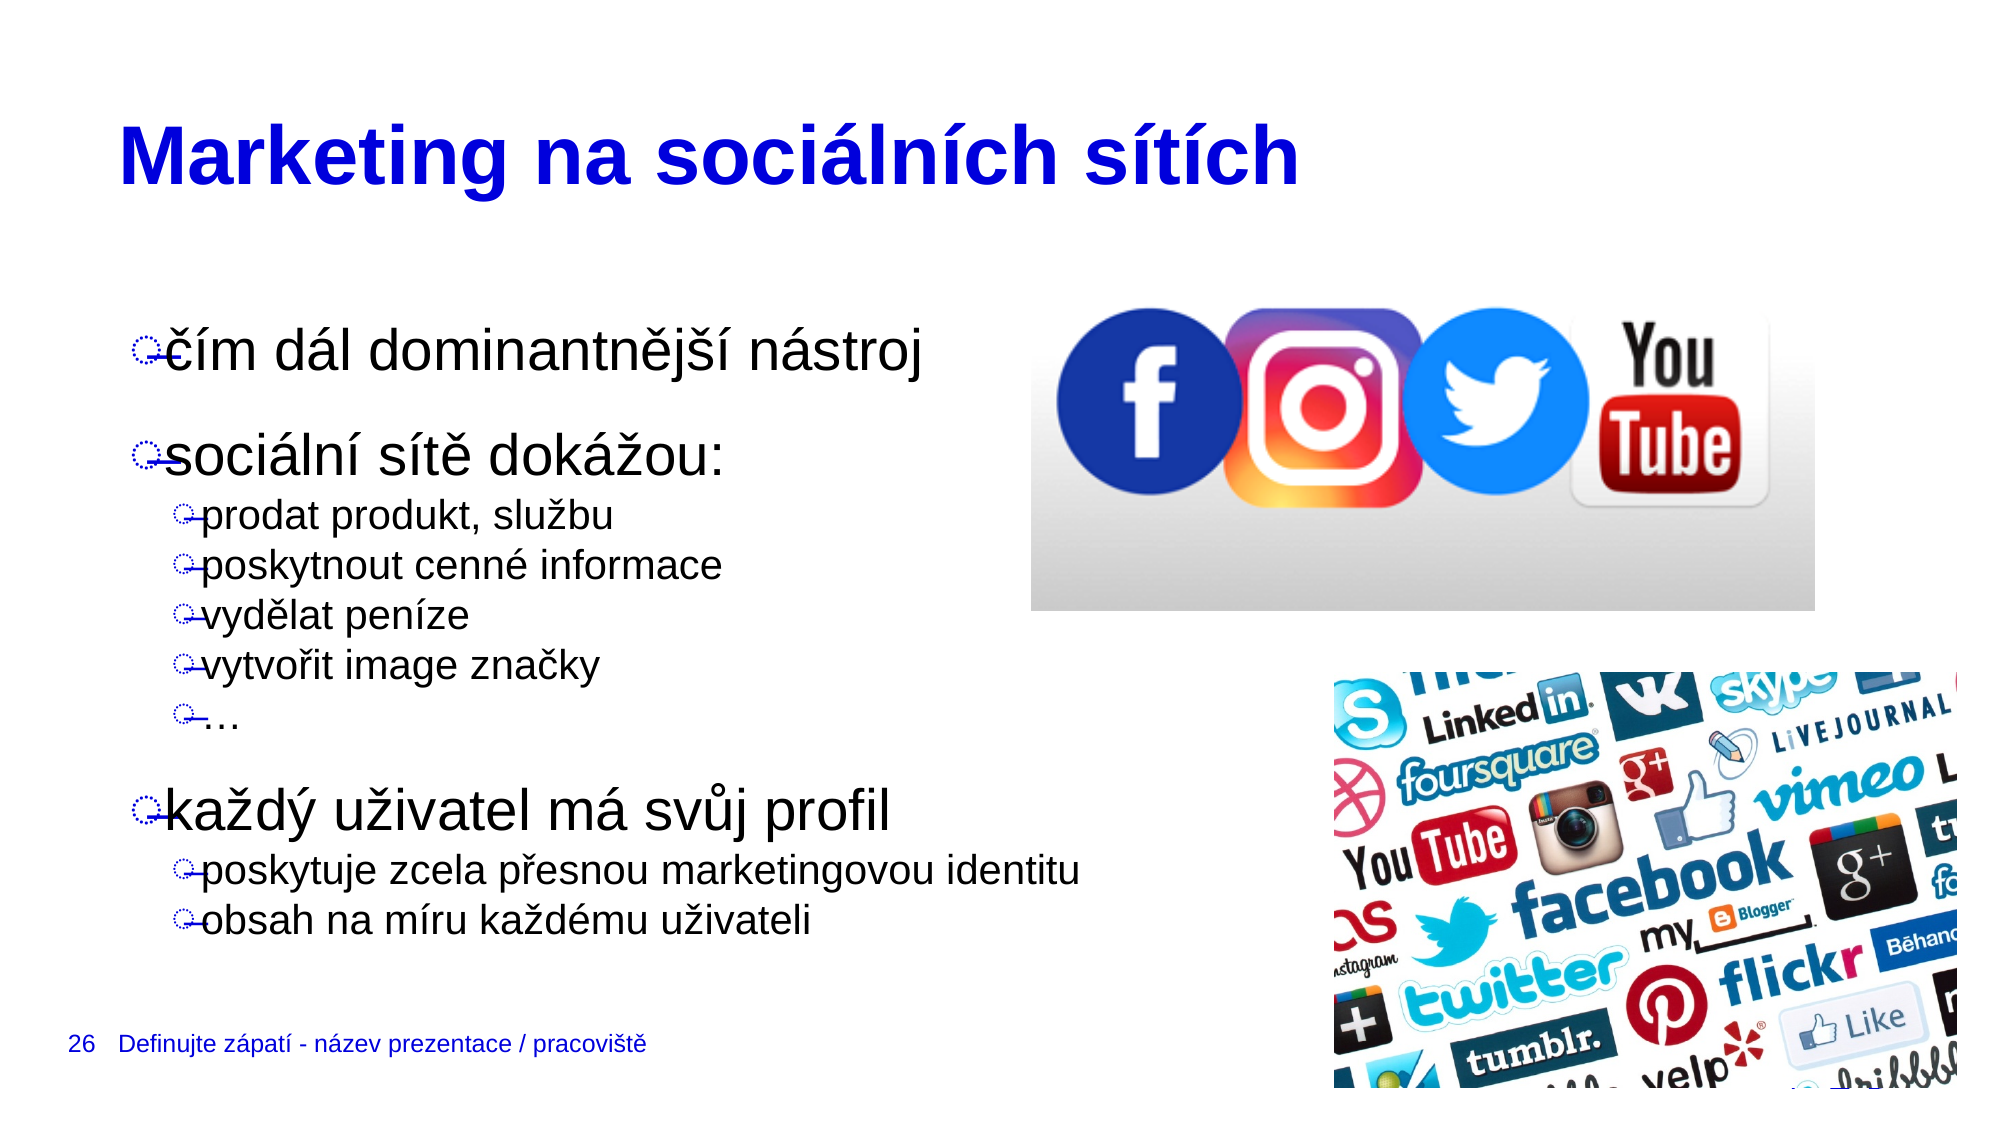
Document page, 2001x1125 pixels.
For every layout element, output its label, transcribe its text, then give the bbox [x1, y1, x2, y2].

picture [1031, 184, 1816, 611]
title Marketing na sociálních sítích [118, 118, 1883, 193]
footer Definujte zápatí - název prezentace / pracoviště [118, 1021, 1329, 1063]
list čím dál dominantnější nástroj sociální sítě dokážou: prodat produkt, službu poskytnout cenné informace vydělat peníze vytvořit image značky … každý uživatel má svůj profil poskytuje zcela přesnou marketingovou identitu obsah na míru každému uživateli [118, 277, 1883, 957]
picture [1609, 672, 1691, 717]
picture [1936, 867, 1957, 896]
slide_number 26 [67, 1021, 110, 1063]
picture [1334, 672, 1957, 1089]
